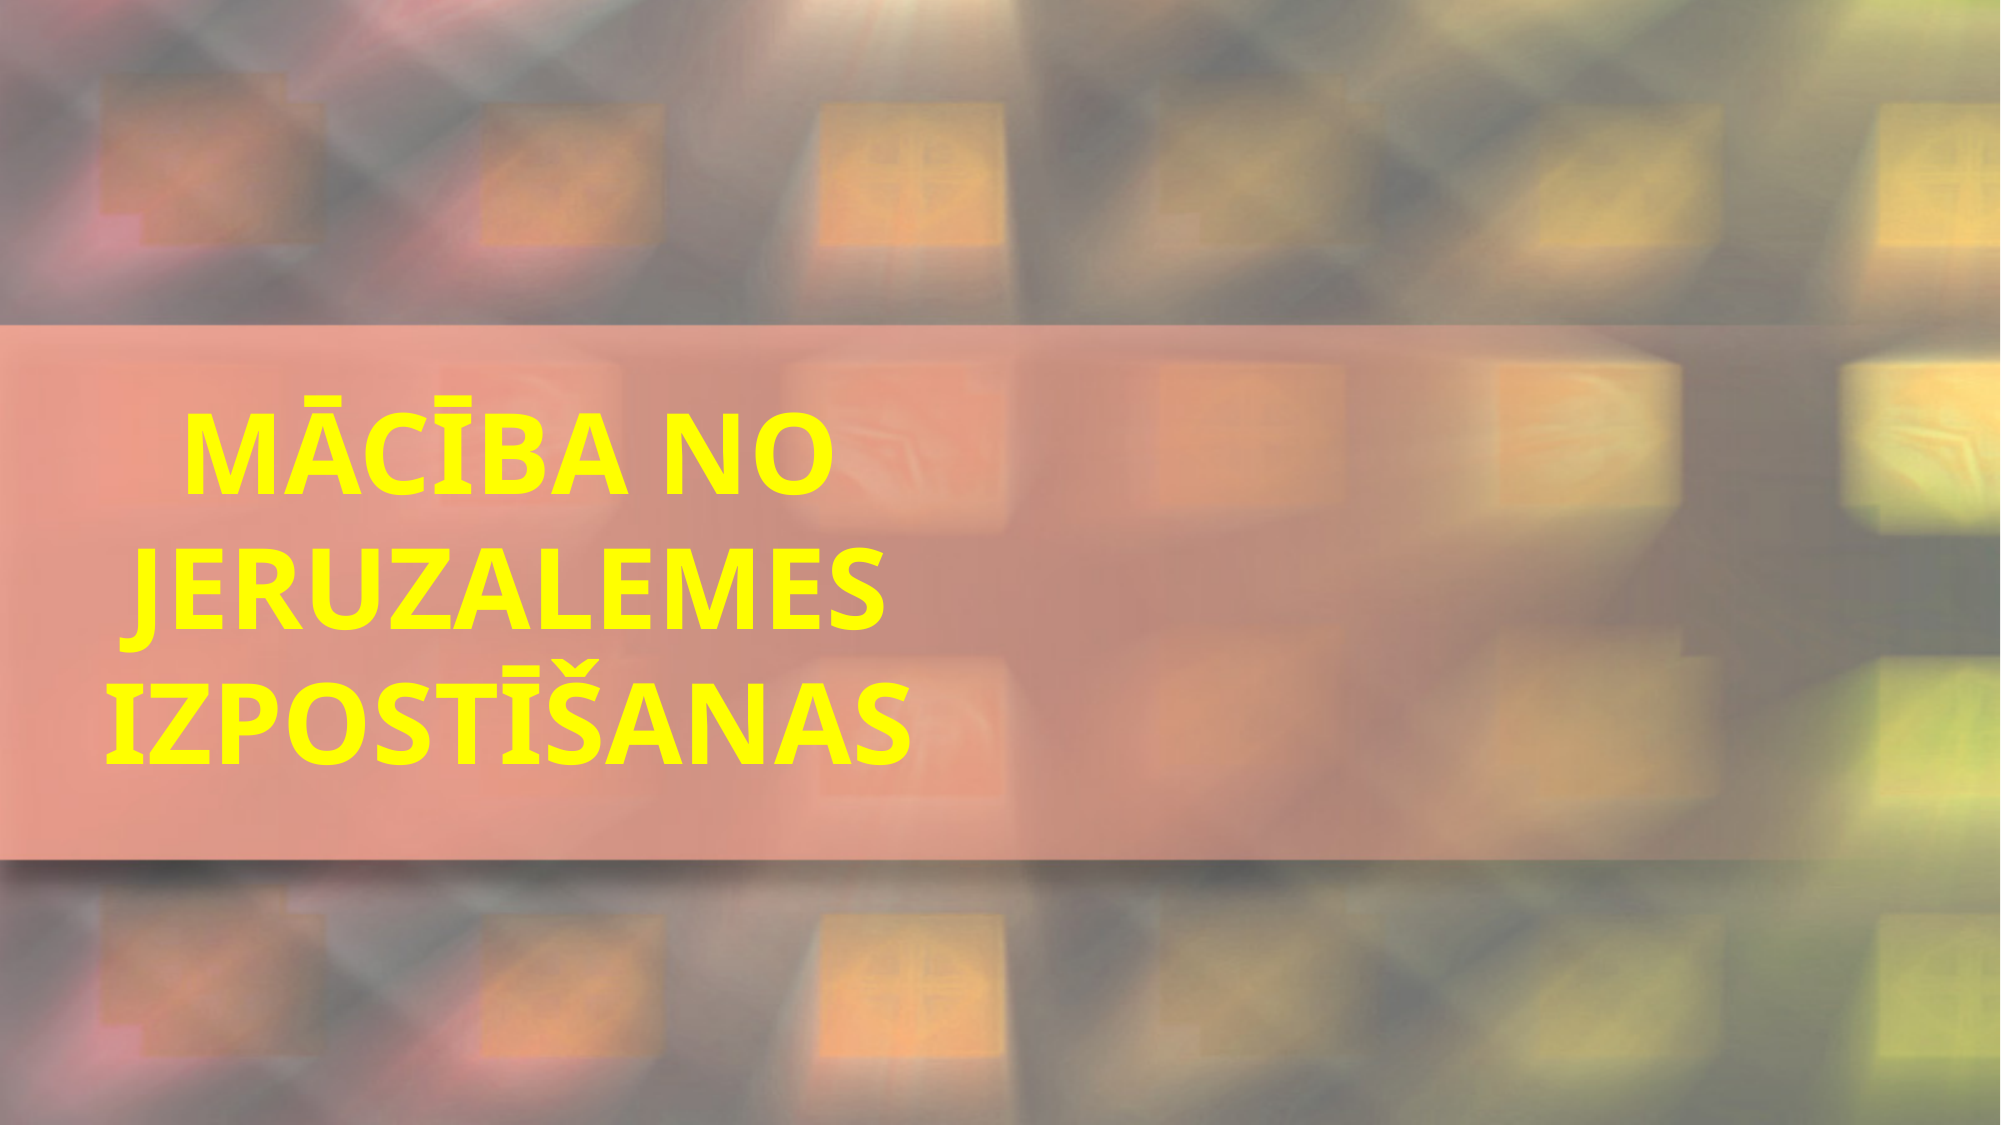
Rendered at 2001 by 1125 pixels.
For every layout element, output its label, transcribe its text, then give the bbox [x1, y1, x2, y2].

picture [0, 0, 2001, 1125]
text_box MĀCĪBA NO JERUZALEMES IZPOSTĪŠANAS [17, 374, 1000, 794]
